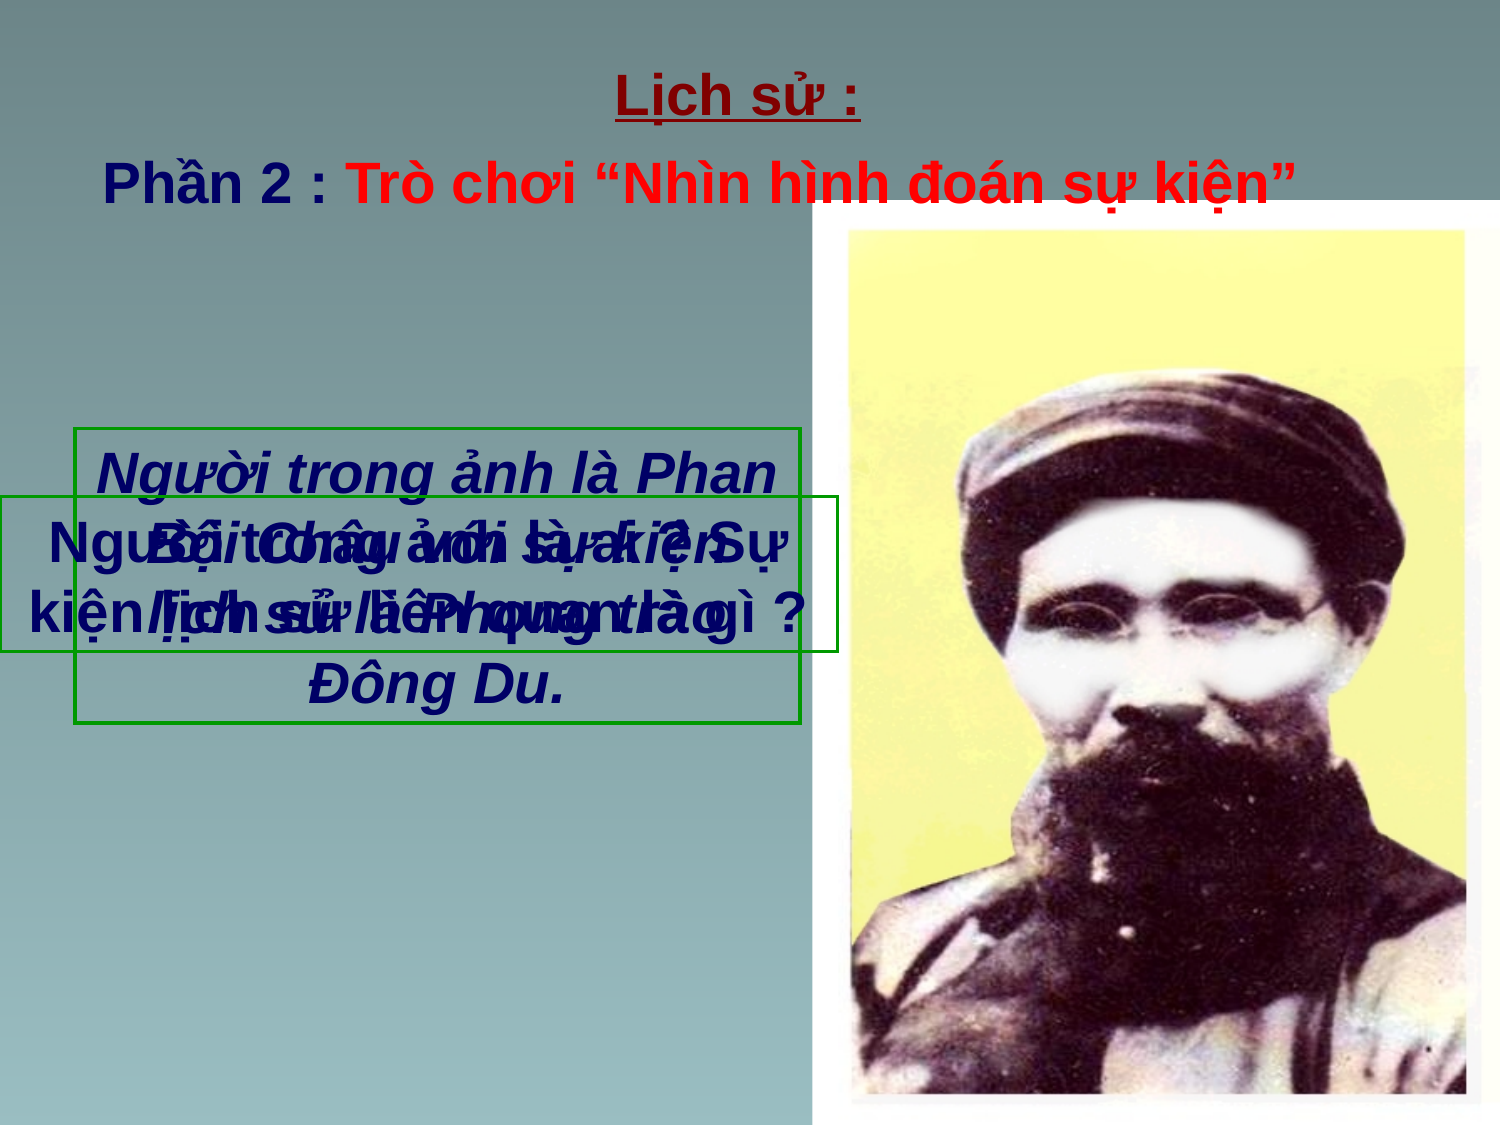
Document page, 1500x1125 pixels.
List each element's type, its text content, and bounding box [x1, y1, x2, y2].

text_box Lịch sử : [600, 50, 938, 135]
text_box Người trong ảnh là Phan Bội Châu với sự kiện lịch sử là Phong trào Đông Du. [75, 428, 800, 496]
text_box Người trong ảnh là ai ? Sự kiện lịch sử liên quan là gì ? [0, 496, 807, 652]
text_box Phần 2 : Trò chơi “Nhìn hình đoán sự kiện” [87, 137, 1388, 223]
picture [812, 199, 1500, 1125]
text_box Người trong ảnh là Phan Bội Châu với sự kiện lịch sử là Phong trào Đông Du. [75, 652, 800, 723]
